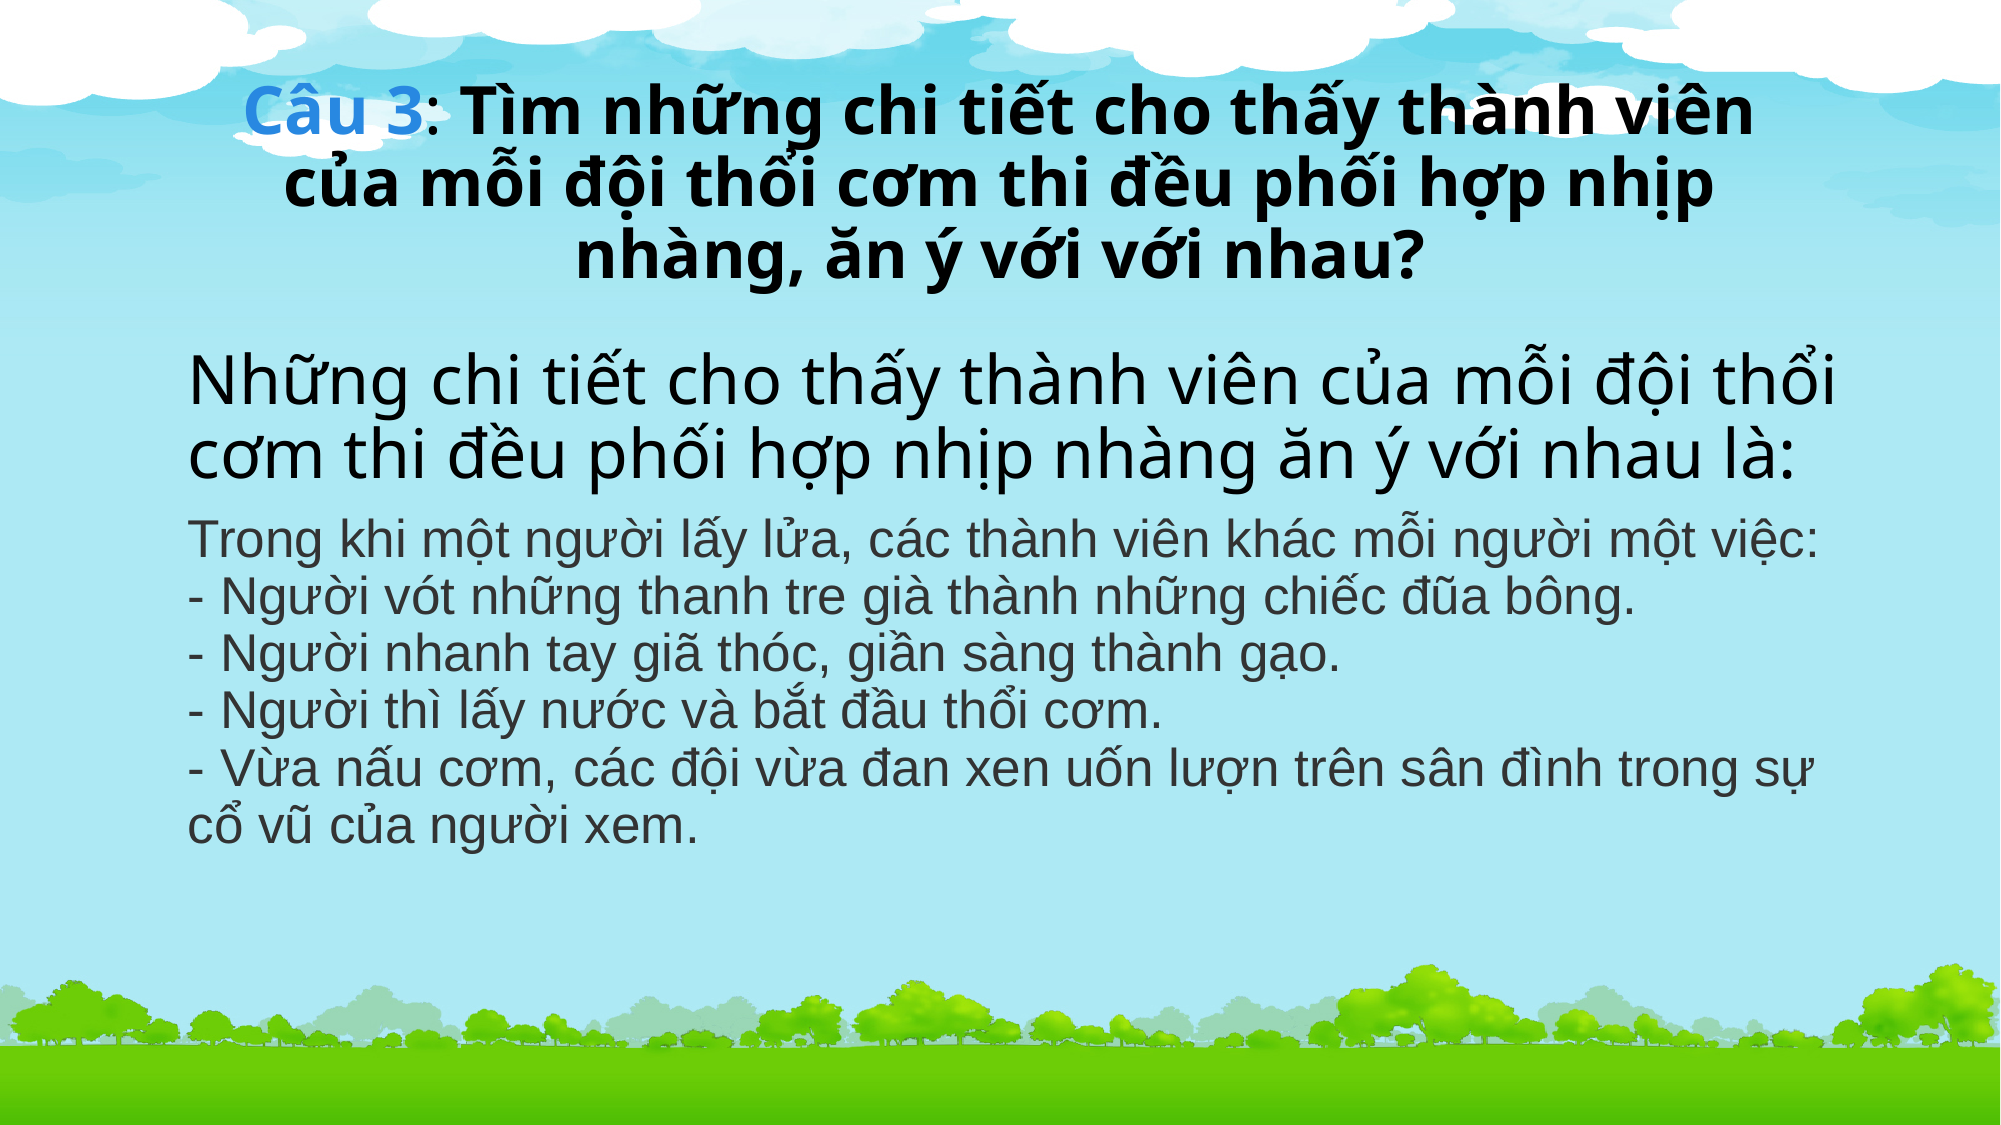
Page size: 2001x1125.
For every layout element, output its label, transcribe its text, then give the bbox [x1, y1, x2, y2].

picture [0, 0, 2001, 1125]
subtitle Những chi tiết cho thấy thành viên của mỗi đội thổi cơm thi đều phối hợp nhịp nhàng ăn ý với nhau là: Trong khi một người lấy lửa, các thành viên khác mỗi người một việc: - Người vót những thanh tre già thành những chiếc đũa bông. - Người nhanh tay giã thóc, giần sàng thành gạo. - Người thì lấy nước và bắt đầu thổi cơm. - Vừa nấu cơm, các đội vừa đan xen uốn lượn trên sân đình trong sự cổ vũ của người xem. [172, 338, 1856, 983]
title Câu 3: Tìm những chi tiết cho thấy thành viên của mỗi đội thổi cơm thi đều phối hợp nhịp nhàng, ăn ý với với nhau? [172, 119, 1828, 300]
